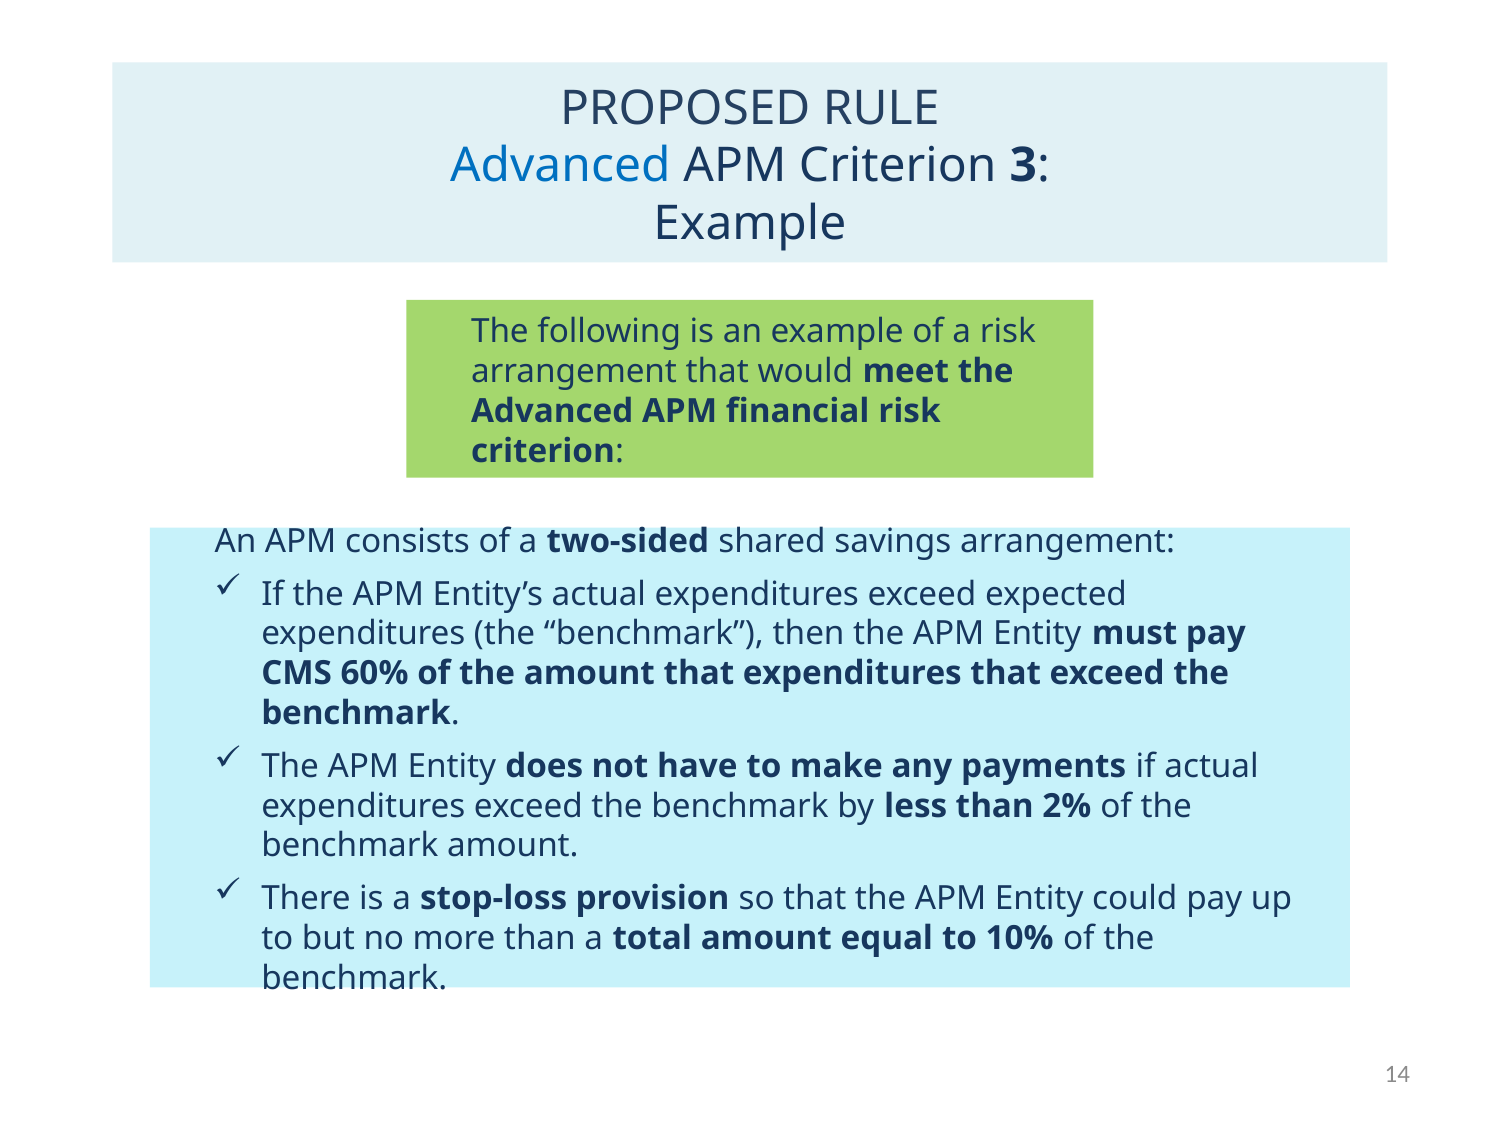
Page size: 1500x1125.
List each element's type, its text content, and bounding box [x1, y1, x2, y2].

text_box An APM consists of a two-sided shared savings arrangement: If the APM Entity’s actual expenditures exceed expected expenditures (the “benchmark”), then the APM Entity must pay CMS 60% of the amount that expenditures that exceed the benchmark. The APM Entity does not have to make any payments if actual expenditures exceed the benchmark by less than 2% of the benchmark amount. There is a stop-loss provision so that the APM Entity could pay up to but no more than a total amount equal to 10% of the benchmark. [149, 527, 1350, 988]
text_box PROPOSED RULE Advanced APM Criterion 3: Example [112, 62, 1388, 263]
slide_number 14 [1074, 1042, 1425, 1103]
text_box The following is an example of a risk arrangement that would meet the Advanced APM financial risk criterion: [406, 299, 1094, 478]
